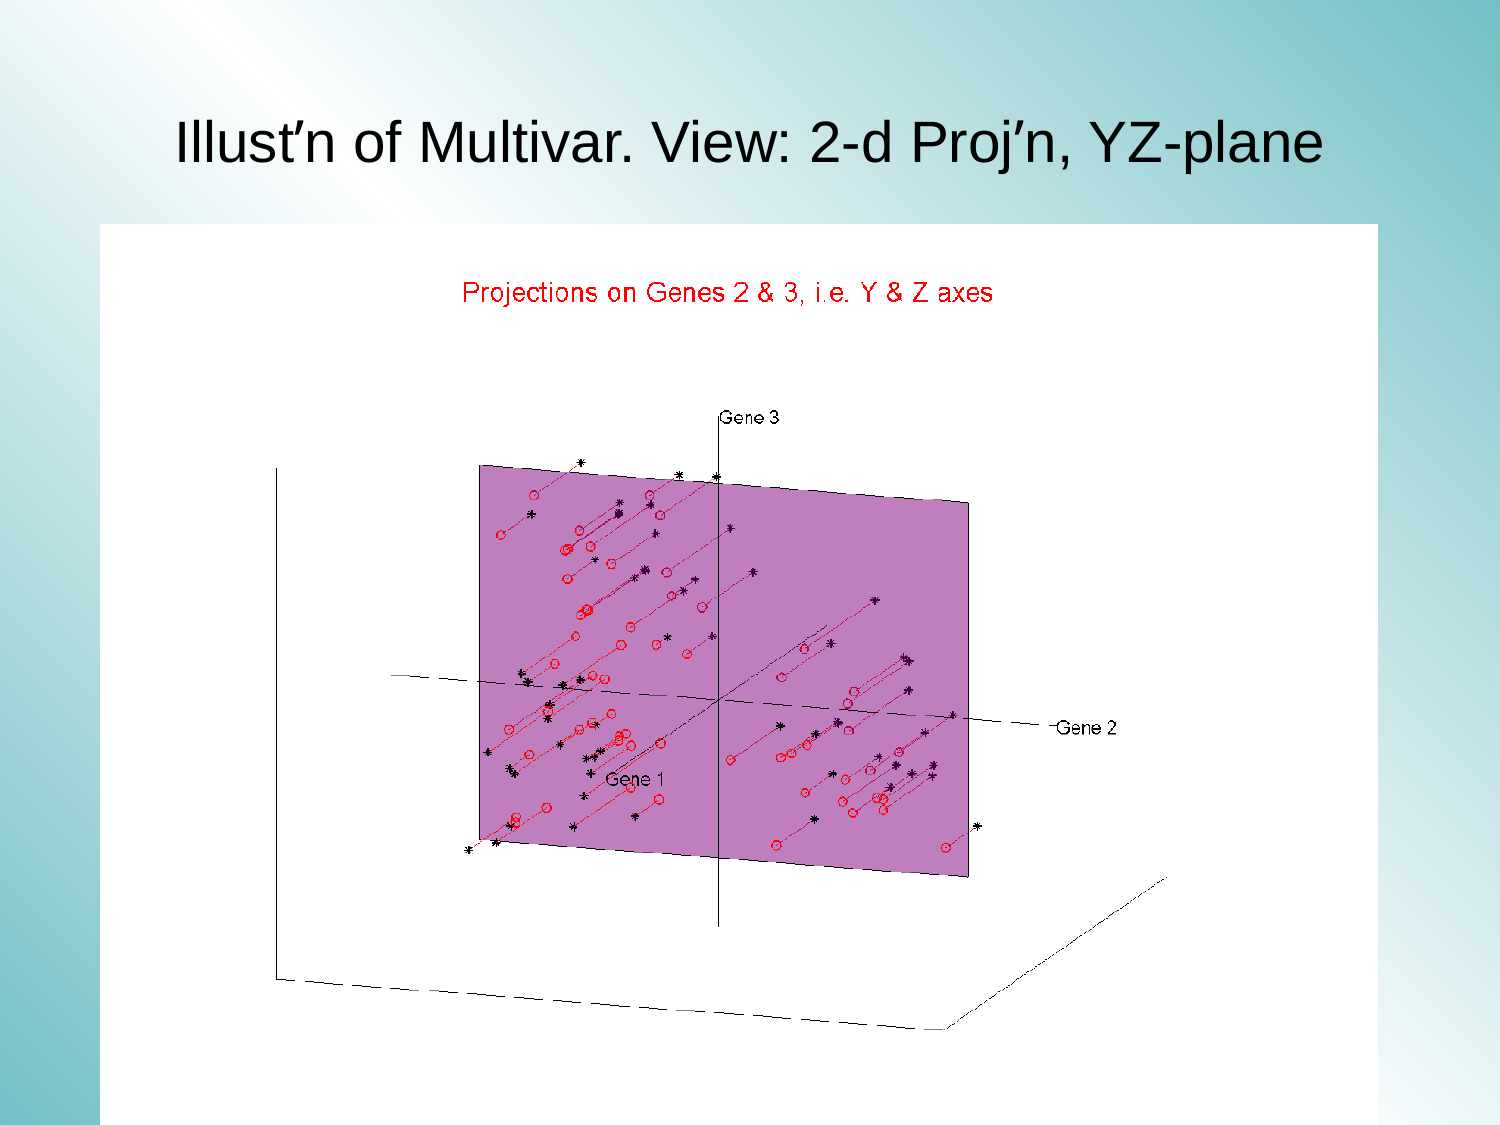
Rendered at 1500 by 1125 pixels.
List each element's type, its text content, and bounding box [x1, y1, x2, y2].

title Illust’n of Multivar. View: 2-d Proj’n, YZ-plane [75, 45, 1425, 233]
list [99, 224, 1378, 1125]
